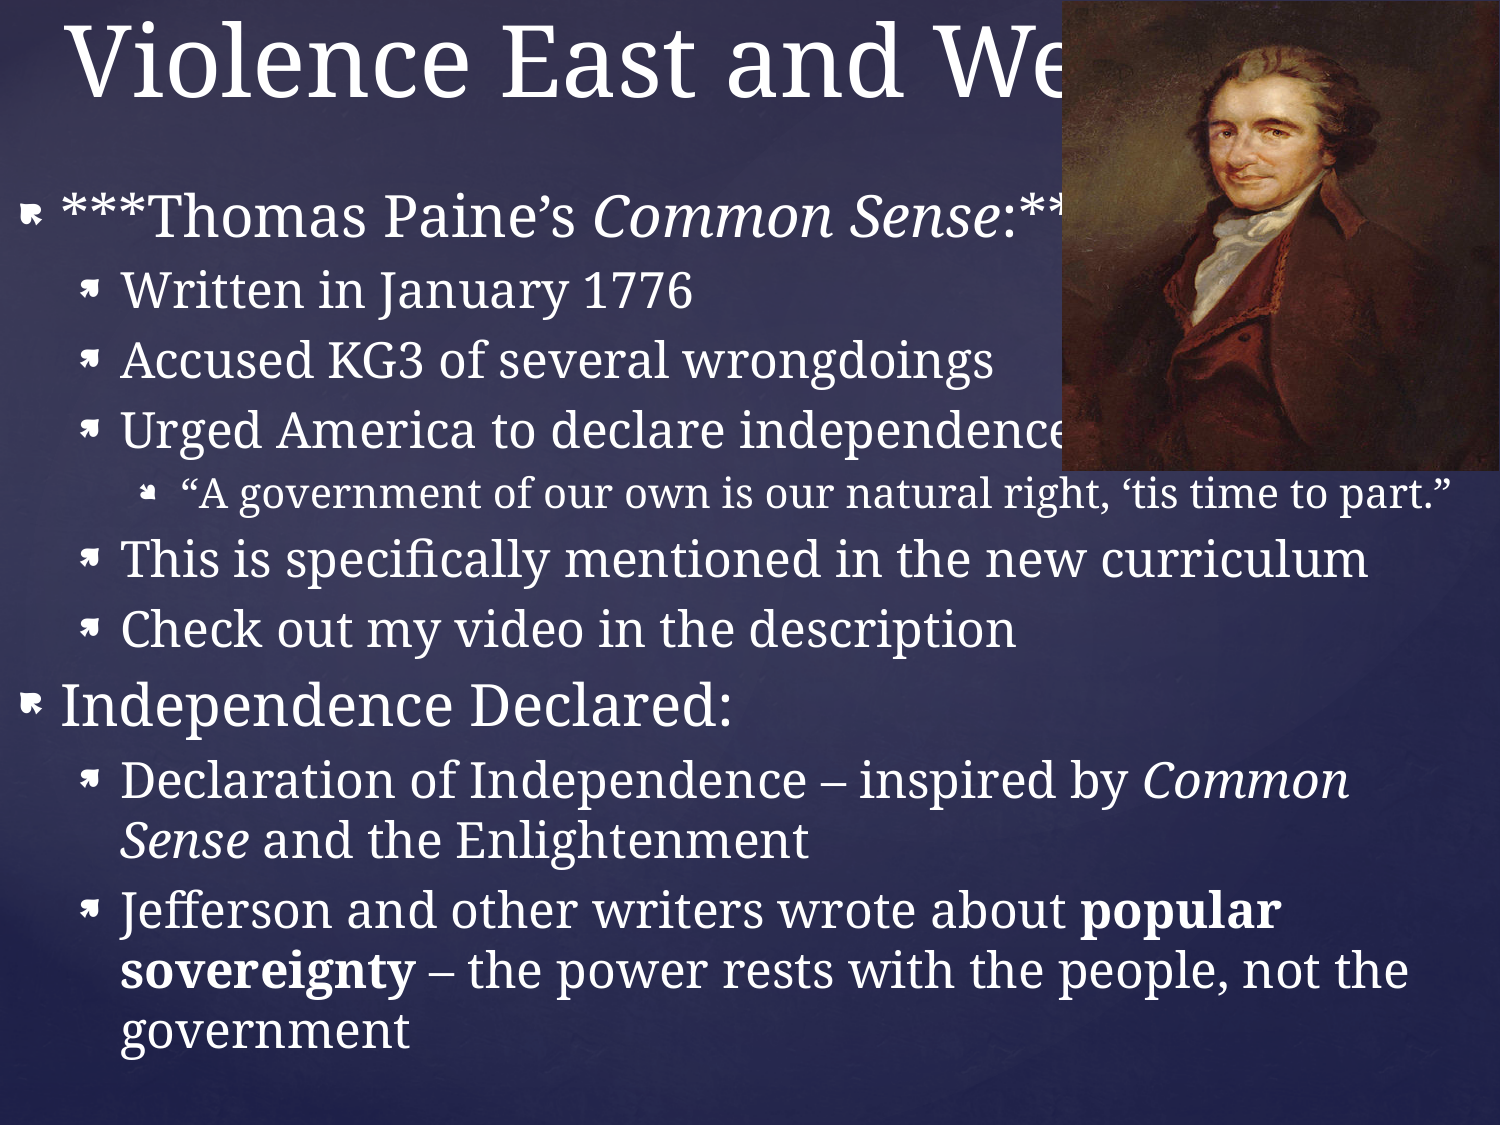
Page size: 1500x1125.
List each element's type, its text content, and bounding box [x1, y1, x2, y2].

title Violence East and West Cont. [0, 0, 1056, 125]
list ***Thomas Paine’s Common Sense:*** Written in January 1776 Accused KG3 of several wrongdoings Urged America to declare independence “A government of our own is our natural right, ‘tis time to part.” This is specifically mentioned in the new curriculum Check out my video in the description Independence Declared: Declaration of Independence – inspired by Common Sense and the Enlightenment Jefferson and other writers wrote about popular sovereignty – the power rests with the people, not the government [0, 125, 1500, 1125]
picture [1061, 0, 1500, 472]
